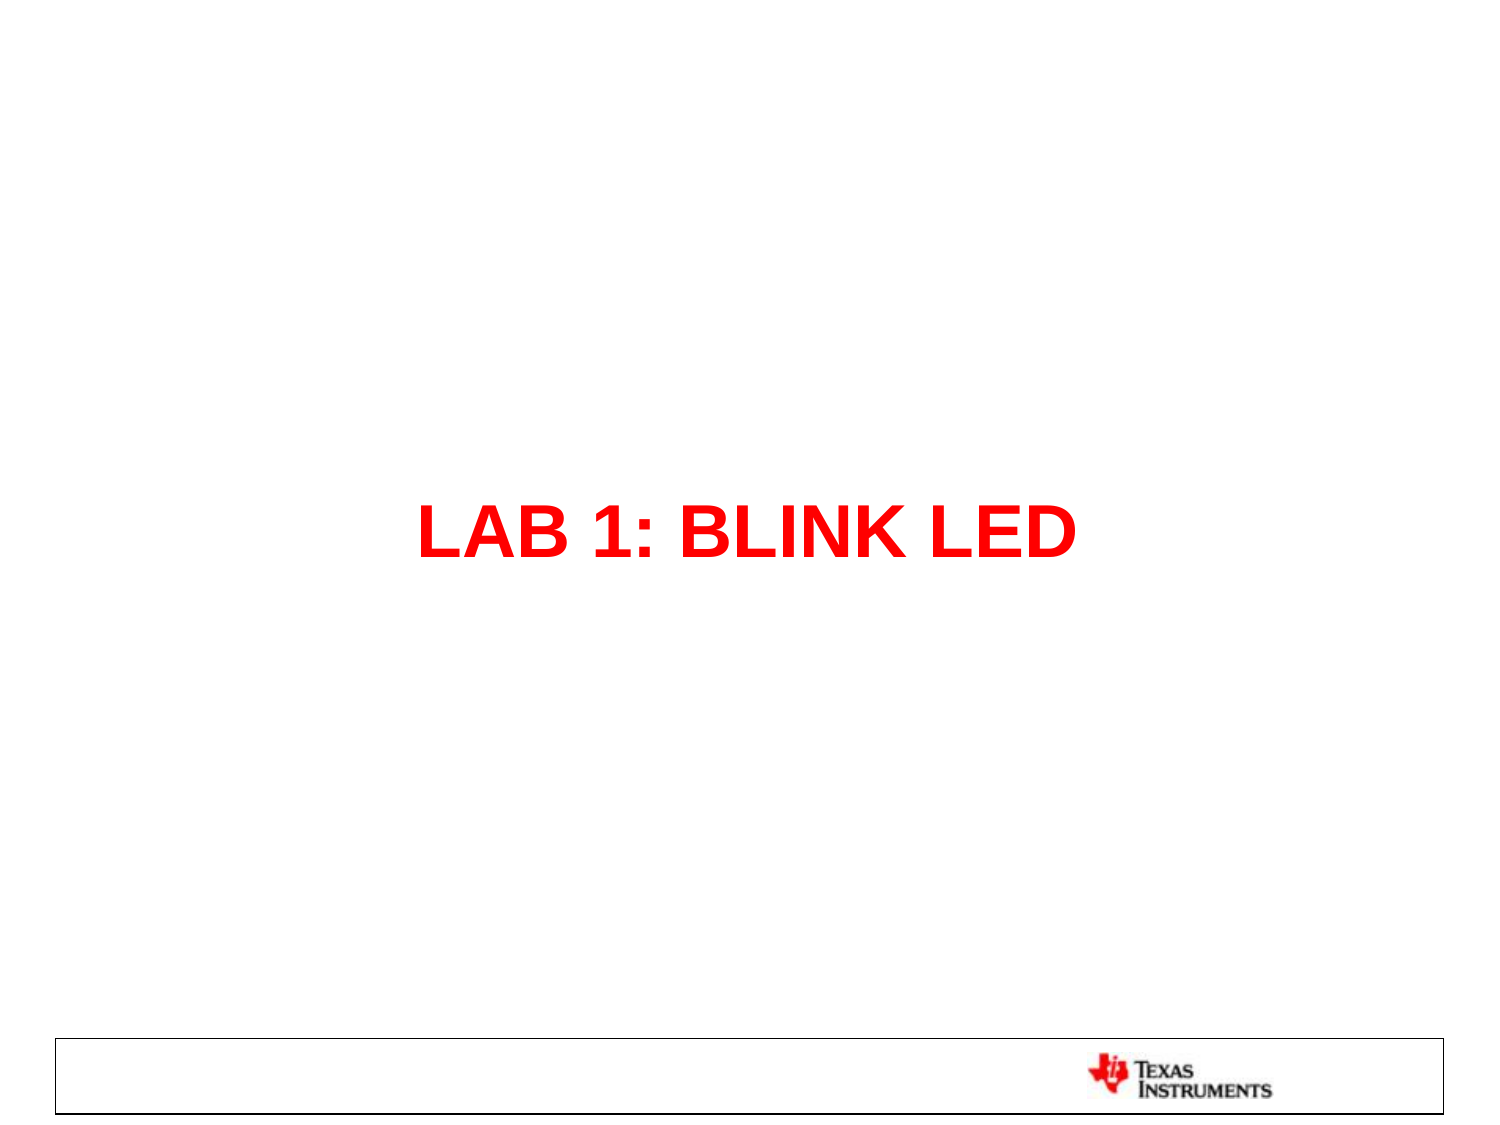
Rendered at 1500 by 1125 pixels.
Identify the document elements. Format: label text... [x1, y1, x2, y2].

picture [1087, 1052, 1274, 1099]
title LAB 1: BLINK LED [109, 474, 1386, 699]
